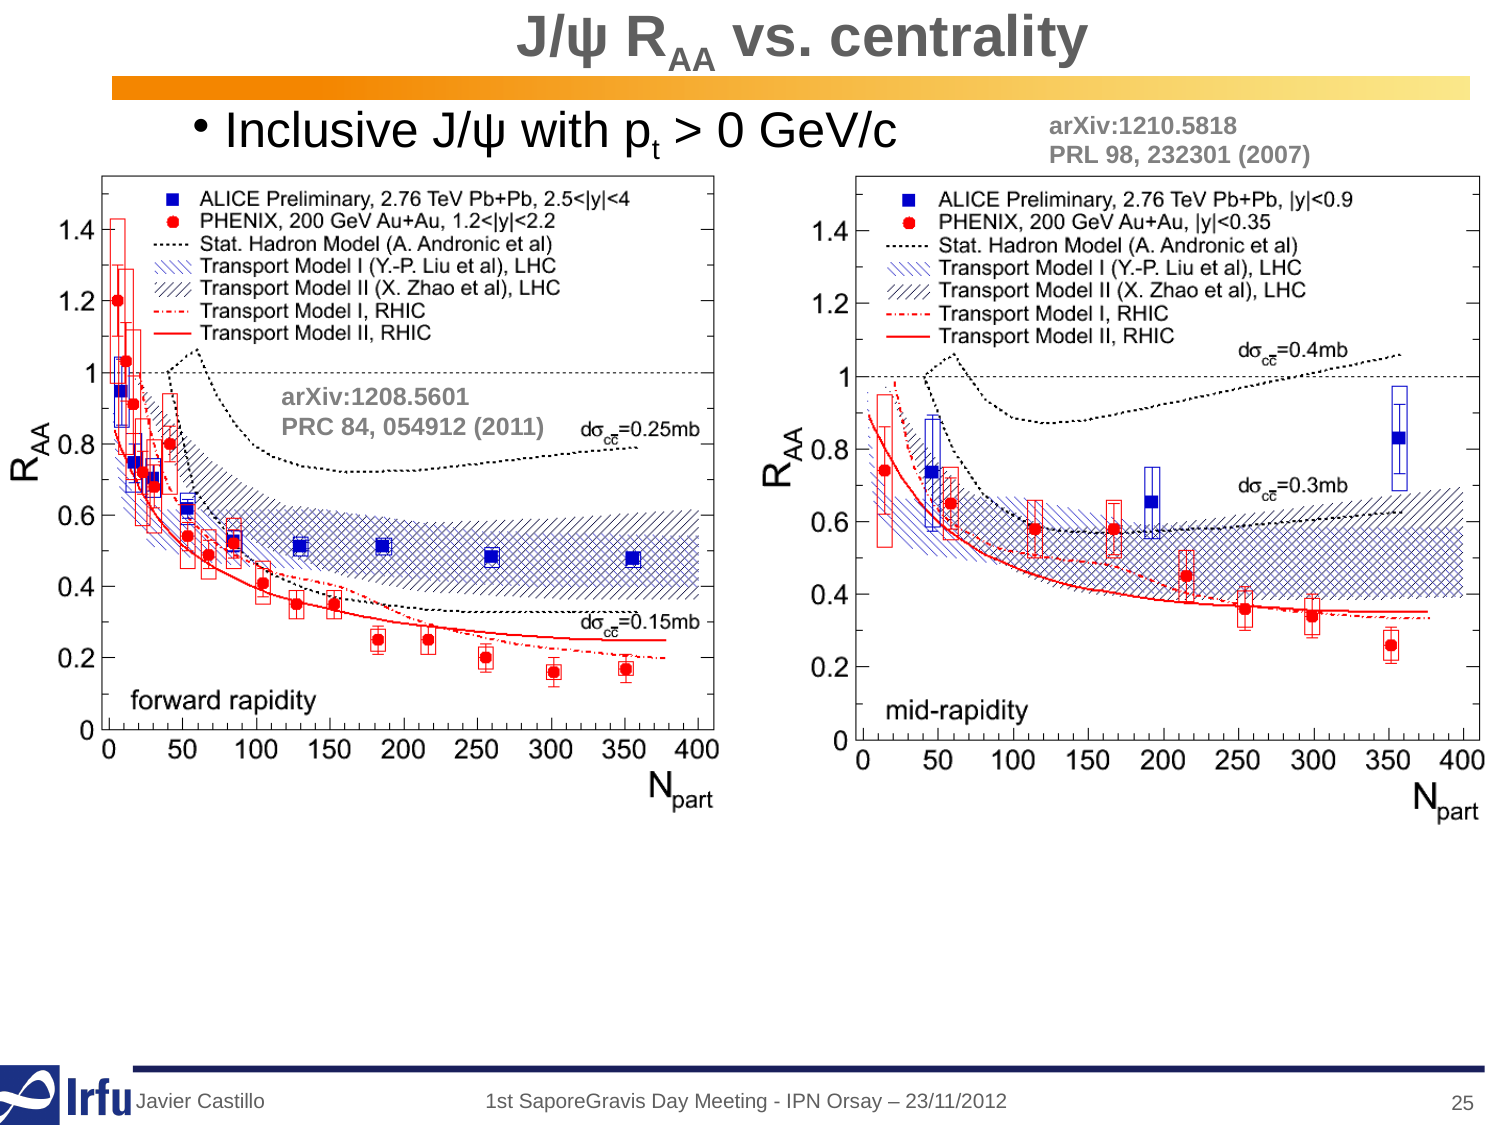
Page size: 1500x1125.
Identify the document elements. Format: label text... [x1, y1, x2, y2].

picture [752, 162, 1494, 826]
picture [0, 162, 728, 814]
title J/ψ RAA vs. centrality [182, 5, 1424, 71]
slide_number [449, 1081, 1049, 1118]
footer Javier Castillo [135, 1081, 376, 1118]
text_box arXiv:1210.5818 PRL 98, 232301 (2007) [1034, 101, 1327, 161]
slide_number 25 [1430, 1081, 1495, 1118]
list Inclusive J/ψ with pt > 0 GeV/c For both, mid- and forward rapidity smaller suppression at LHC than at RHIC Reasonable description by models including a significant regeneration component [91, 89, 1410, 1059]
